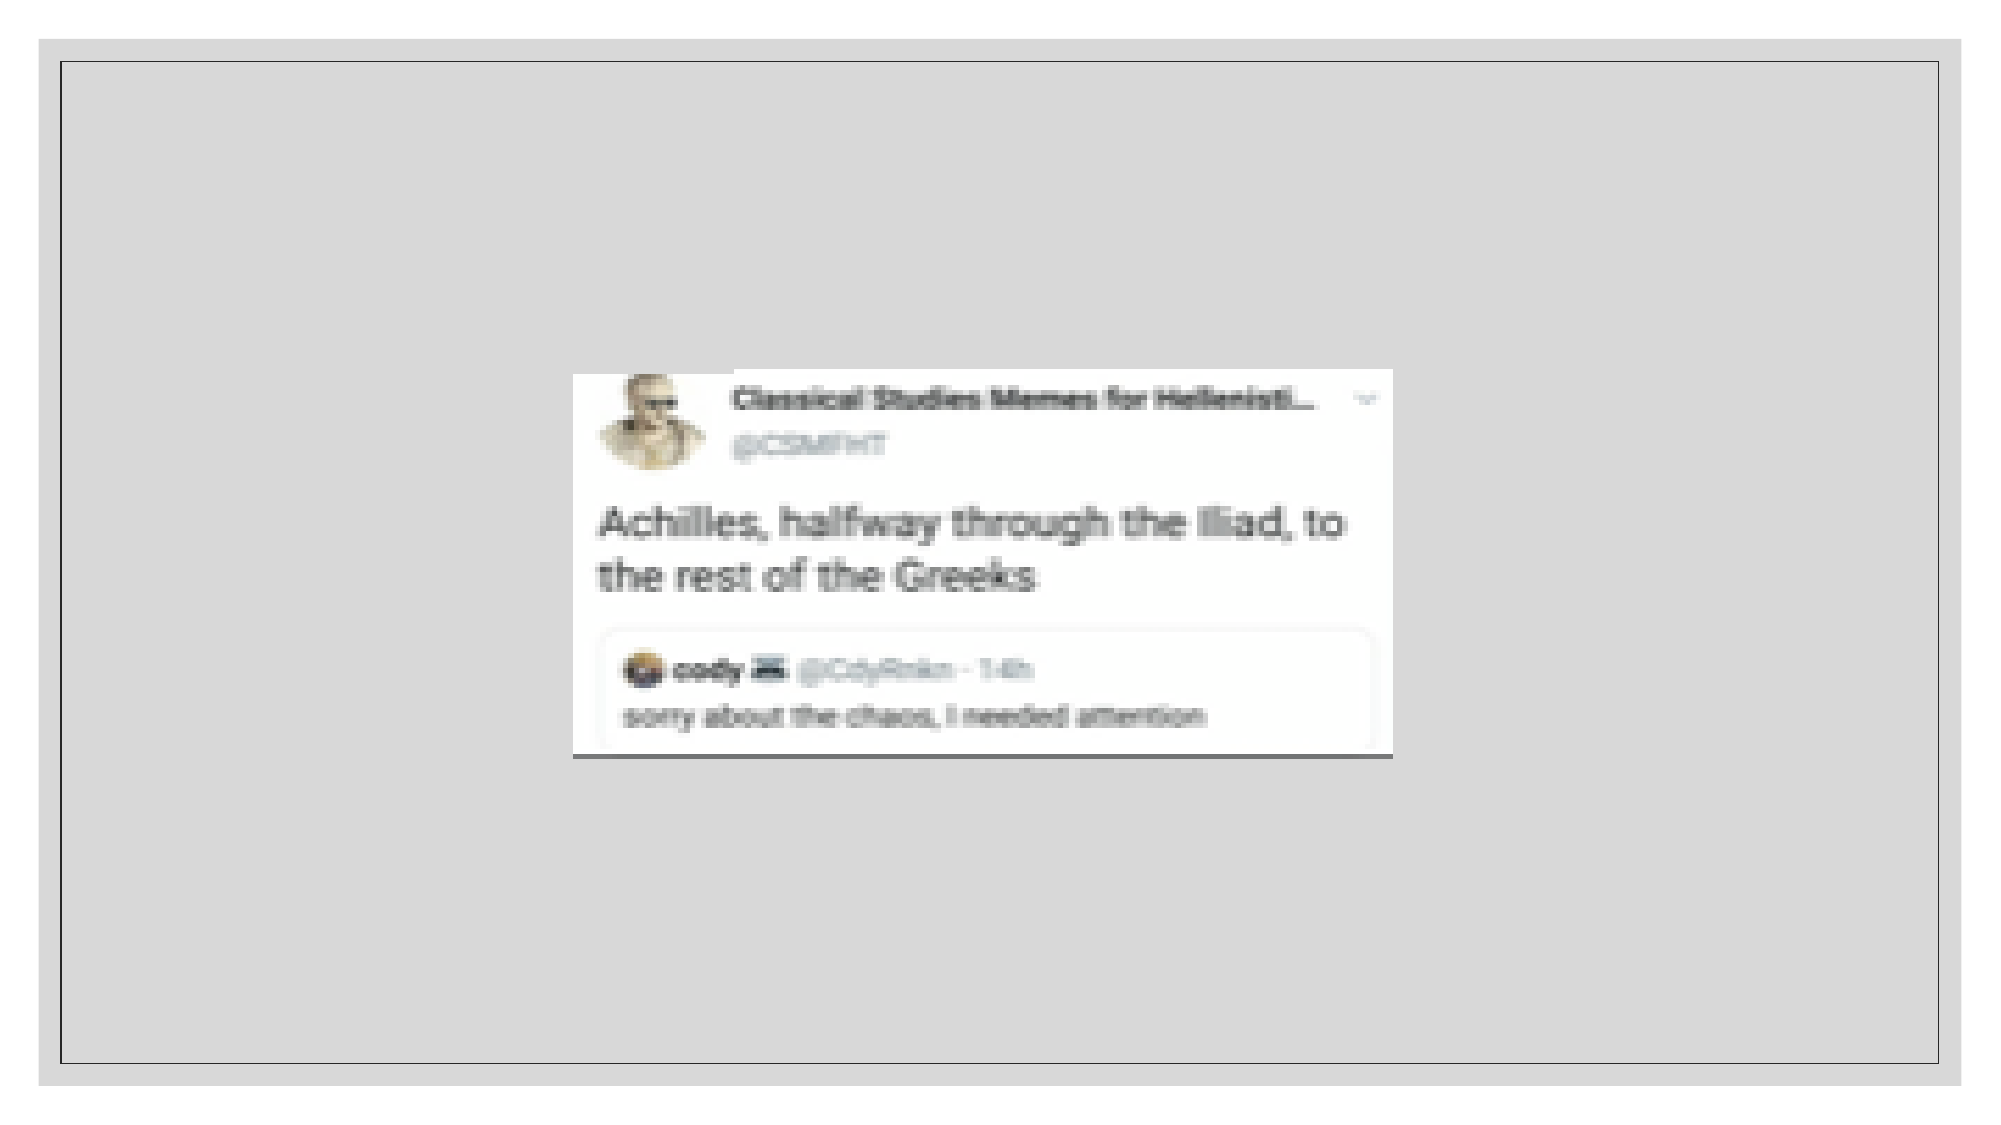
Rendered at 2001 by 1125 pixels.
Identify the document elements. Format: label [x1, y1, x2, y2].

list [573, 0, 1393, 1125]
